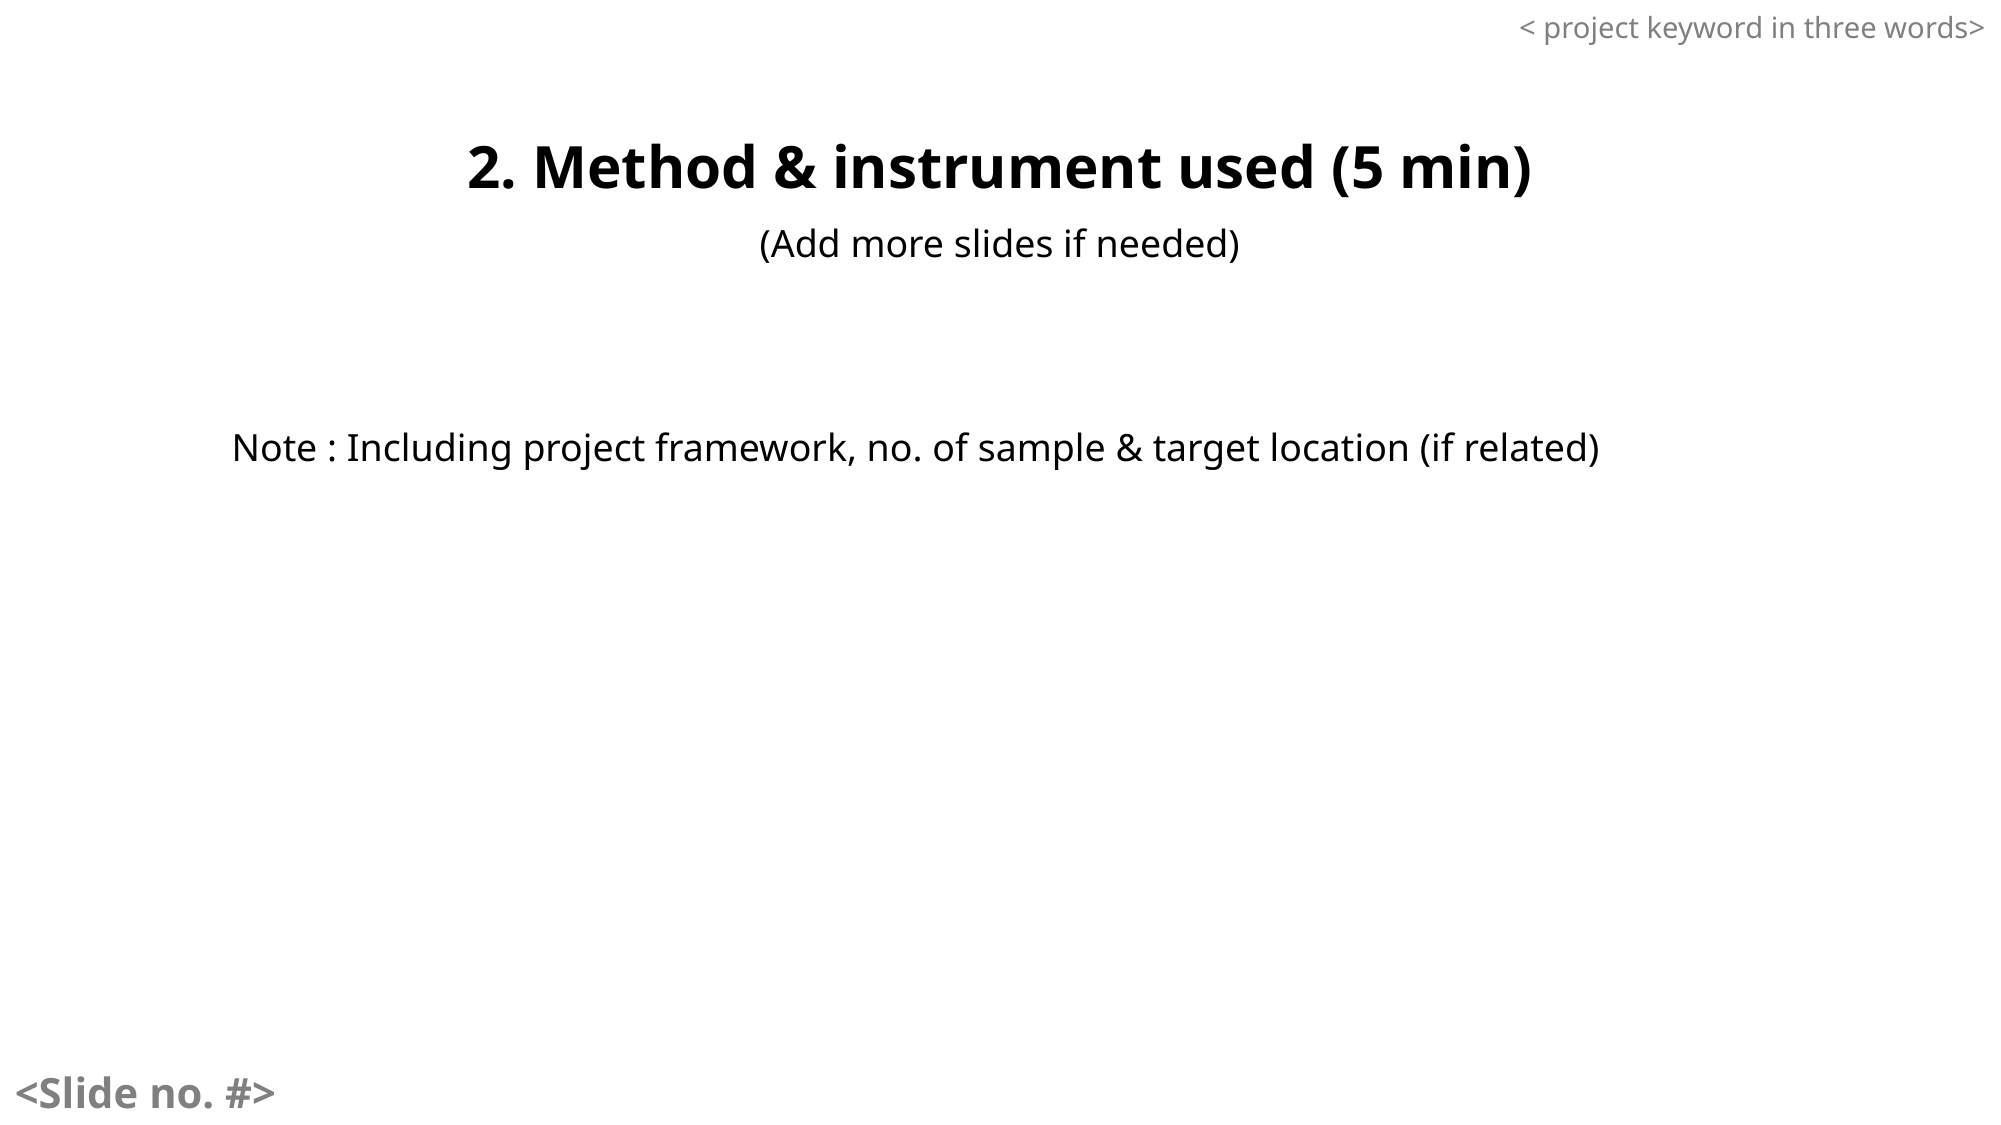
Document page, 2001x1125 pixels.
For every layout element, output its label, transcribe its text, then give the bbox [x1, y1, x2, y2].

text_box <Slide no. #> [0, 1055, 369, 1124]
text_box Note : Including project framework, no. of sample & target location (if related) [216, 412, 1702, 476]
text_box 2. Method & instrument used (5 min) (Add more slides if needed) [0, 117, 2000, 273]
text_box < project keyword in three words> [736, 0, 2000, 53]
